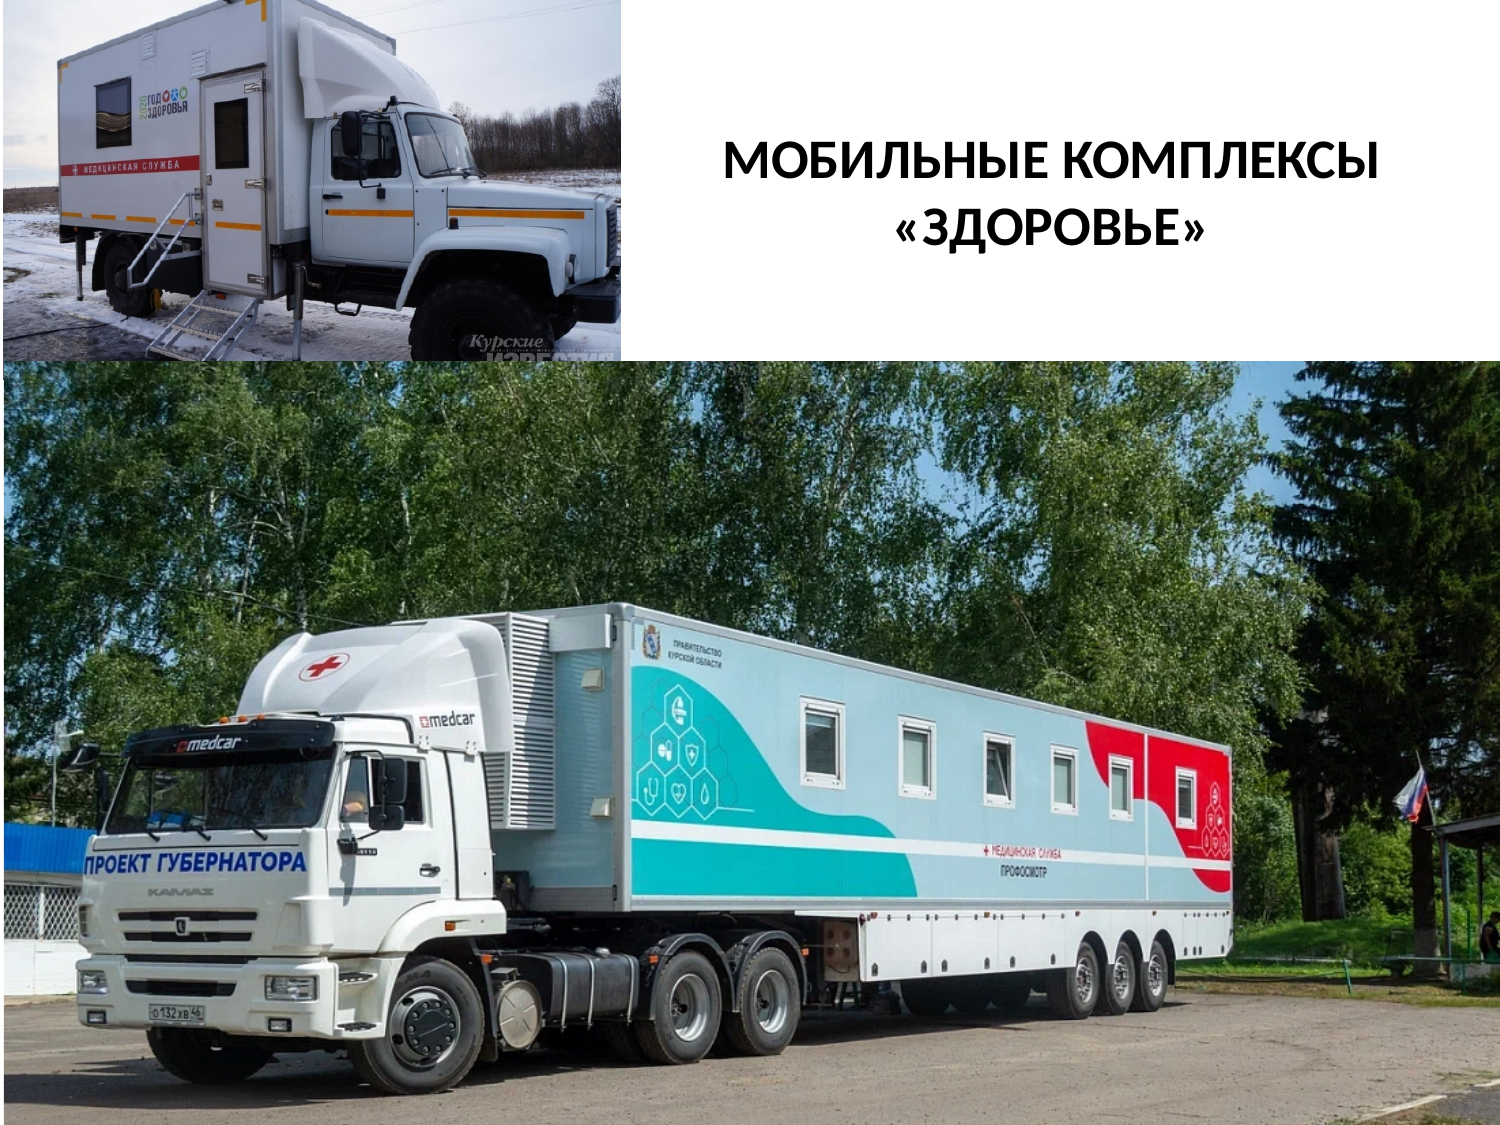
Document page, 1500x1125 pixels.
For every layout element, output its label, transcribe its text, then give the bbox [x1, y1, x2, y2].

title МОБИЛЬНЫЕ КОМПЛЕКСЫ «ЗДОРОВЬЕ» [702, 95, 1402, 284]
picture [3, 0, 1500, 1125]
